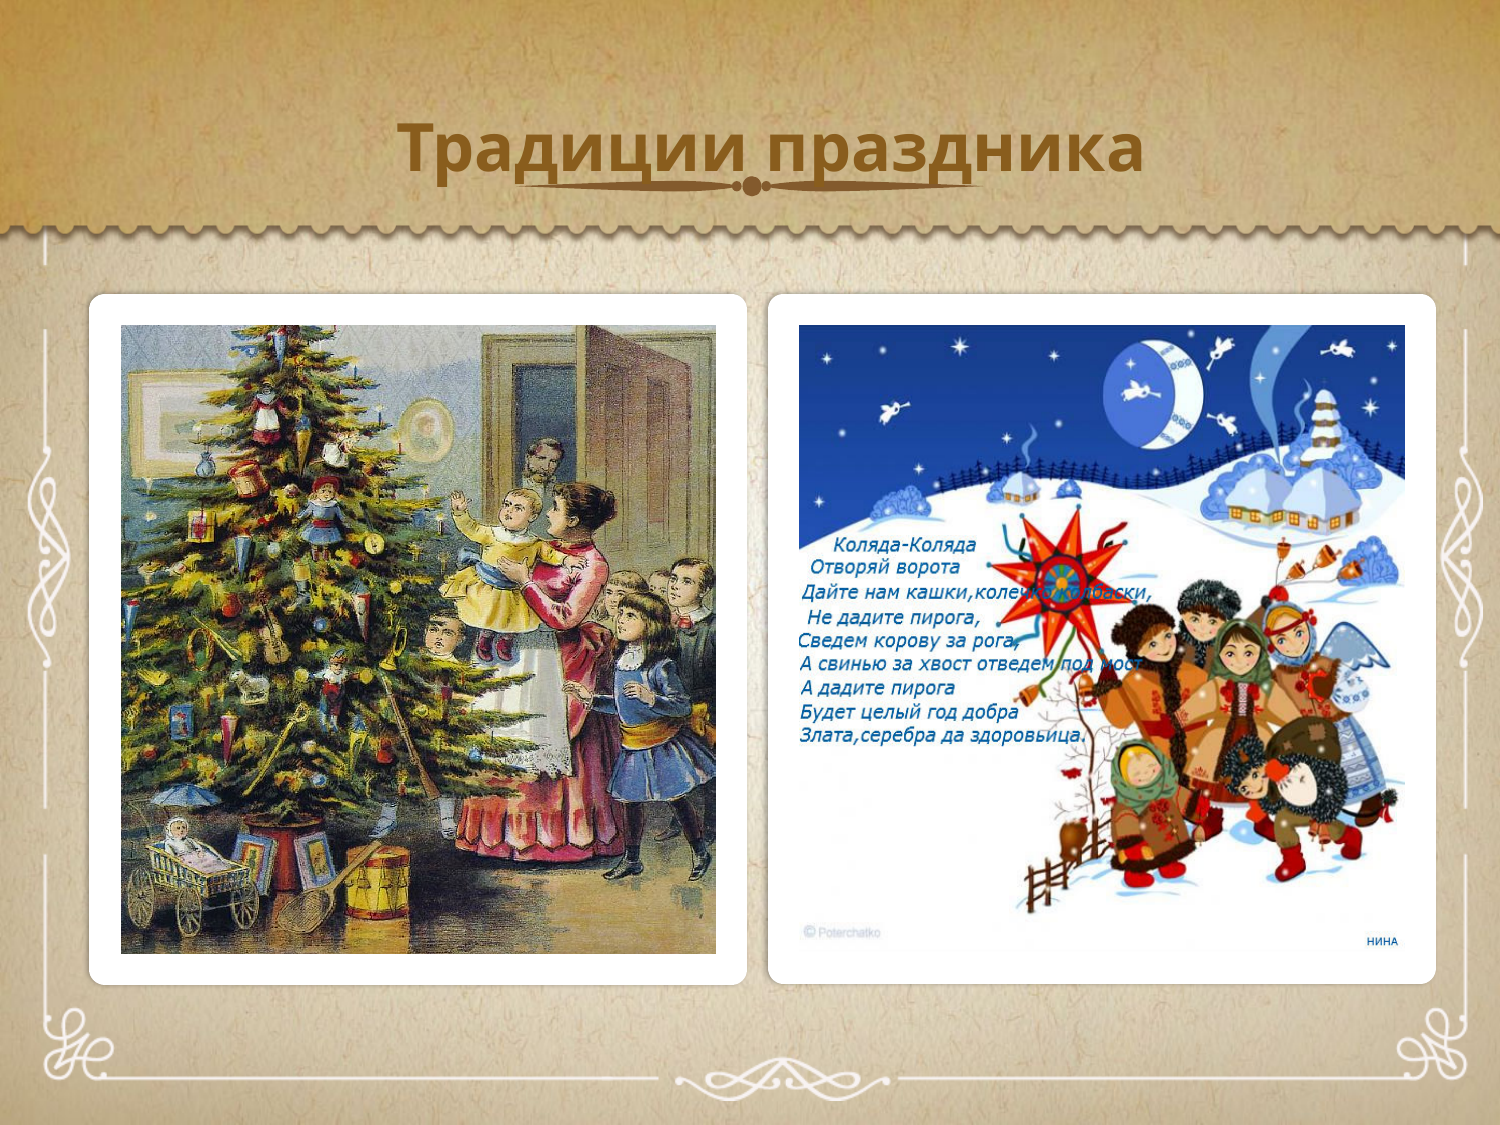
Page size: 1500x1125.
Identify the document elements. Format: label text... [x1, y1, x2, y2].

title Традиции праздника [232, 62, 1311, 227]
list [120, 324, 716, 955]
picture [0, 0, 1500, 1125]
